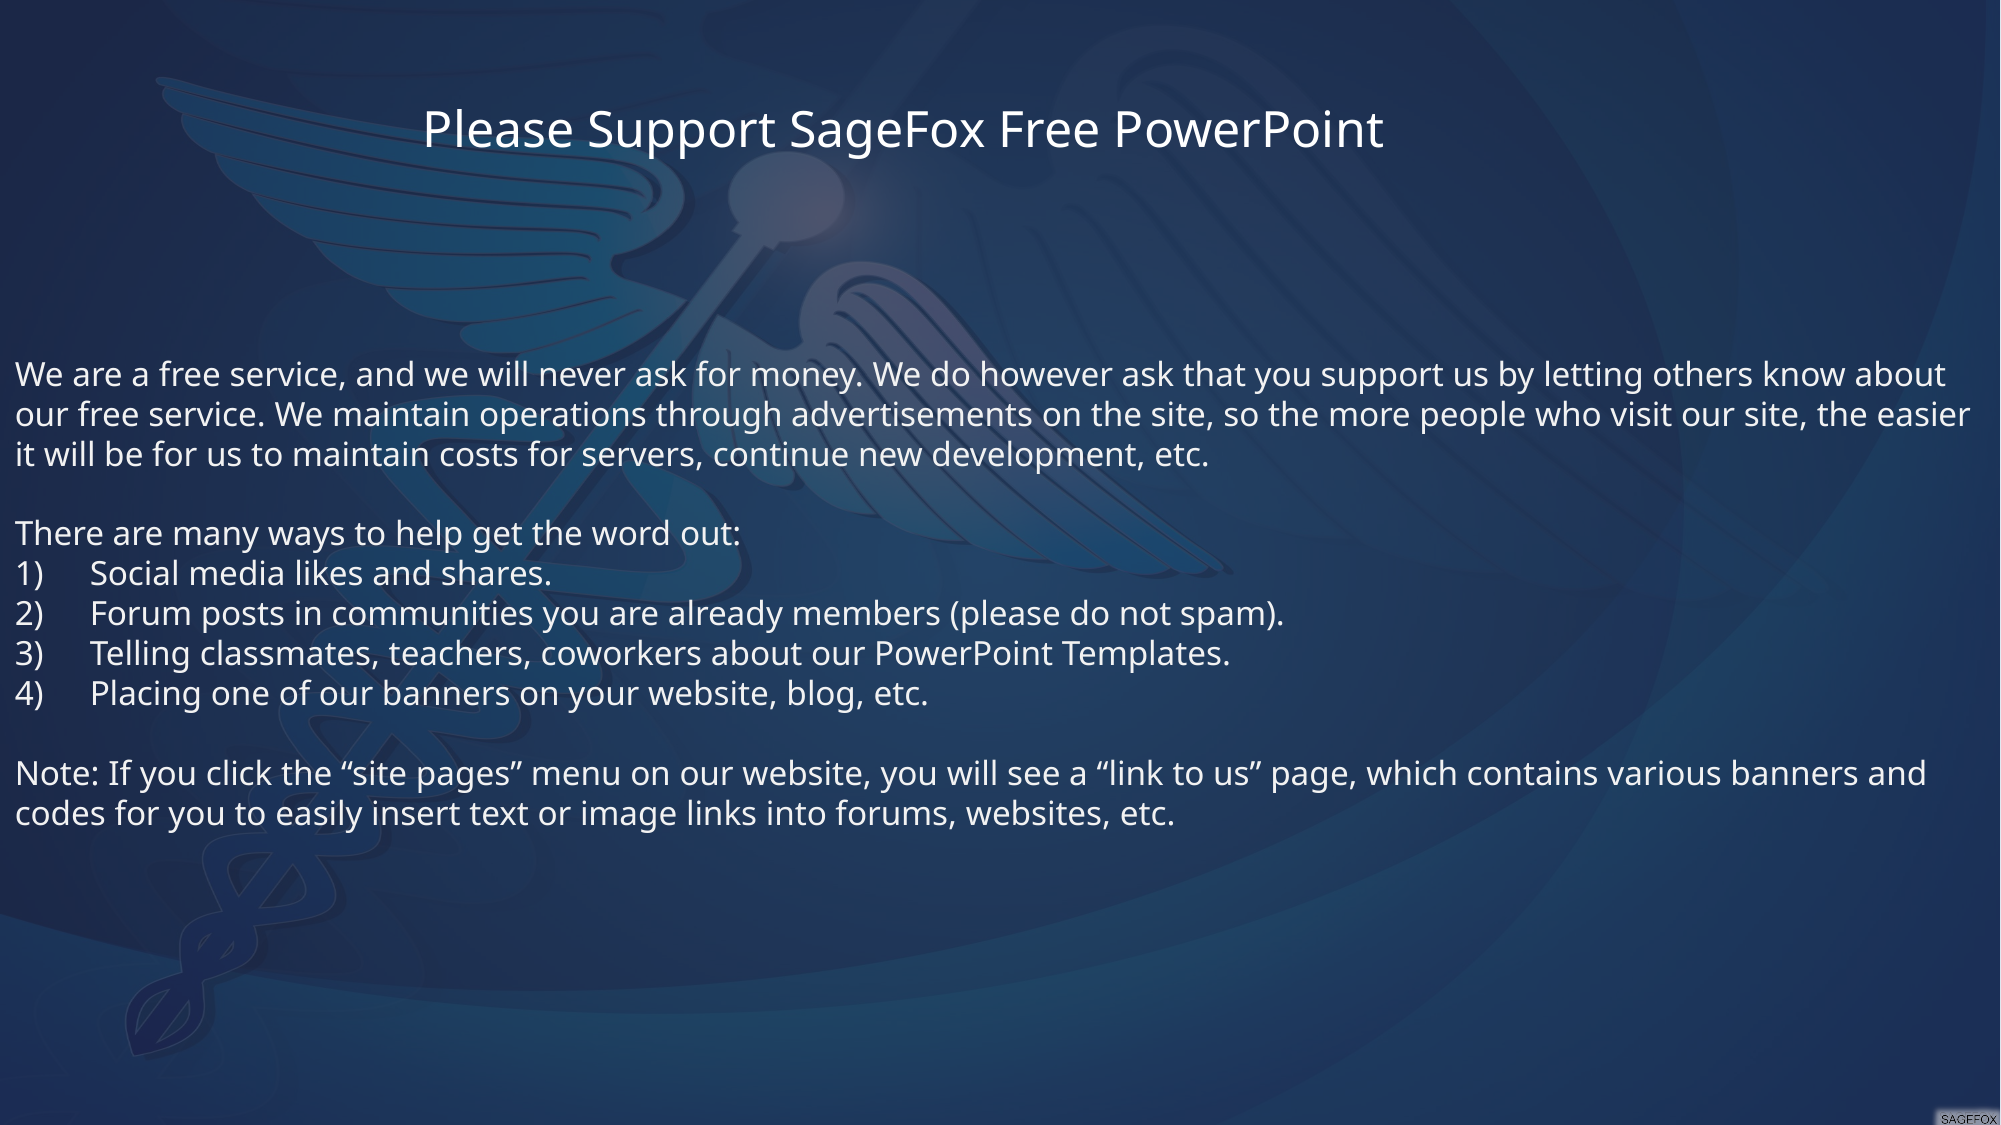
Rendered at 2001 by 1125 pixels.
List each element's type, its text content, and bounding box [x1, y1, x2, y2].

picture [1938, 1114, 1999, 1125]
text_box We are a free service, and we will never ask for money. We do however ask that you support us by letting others know about our free service. We maintain operations through advertisements on the site, so the more people who visit our site, the easier it will be for us to maintain costs for servers, continue new development, etc. There are many ways to help get the word out: Social media likes and shares. Forum posts in communities you are already members (please do not spam). Telling classmates, teachers, coworkers about our PowerPoint Templates. Placing one of our banners on your website, blog, etc. Note: If you click the “site pages” menu on our website, you will see a “link to us” page, which contains various banners and codes for you to easily insert text or image links into forums, websites, etc. [0, 0, 2000, 1125]
title Please Support SageFox Free PowerPoint [363, 72, 1444, 190]
